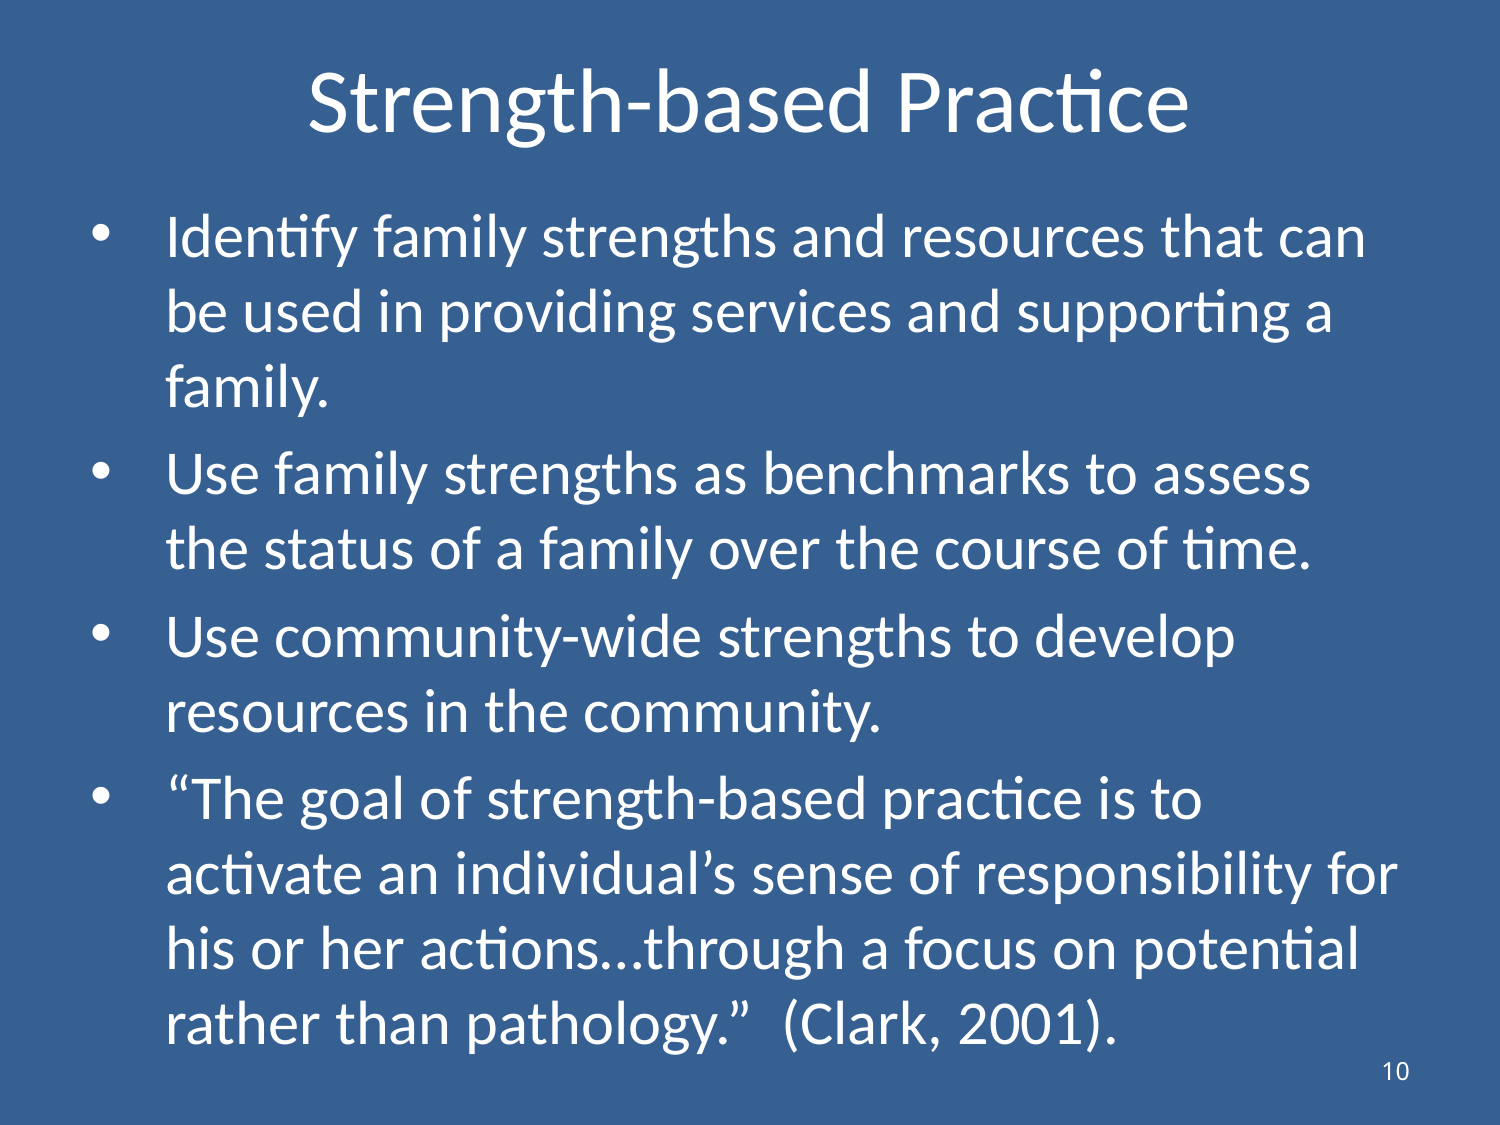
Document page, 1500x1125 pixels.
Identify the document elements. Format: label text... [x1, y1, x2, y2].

slide_number 10 [1074, 1042, 1425, 1103]
list Identify family strengths and resources that can be used in providing services and supporting a family. Use family strengths as benchmarks to assess the status of a family over the course of time. Use community-wide strengths to develop resources in the community. “The goal of strength-based practice is to activate an individual’s sense of responsibility for his or her actions…through a focus on potential rather than pathology.” (Clark, 2001). [75, 187, 1425, 930]
title Strength-based Practice [75, 2, 1425, 187]
